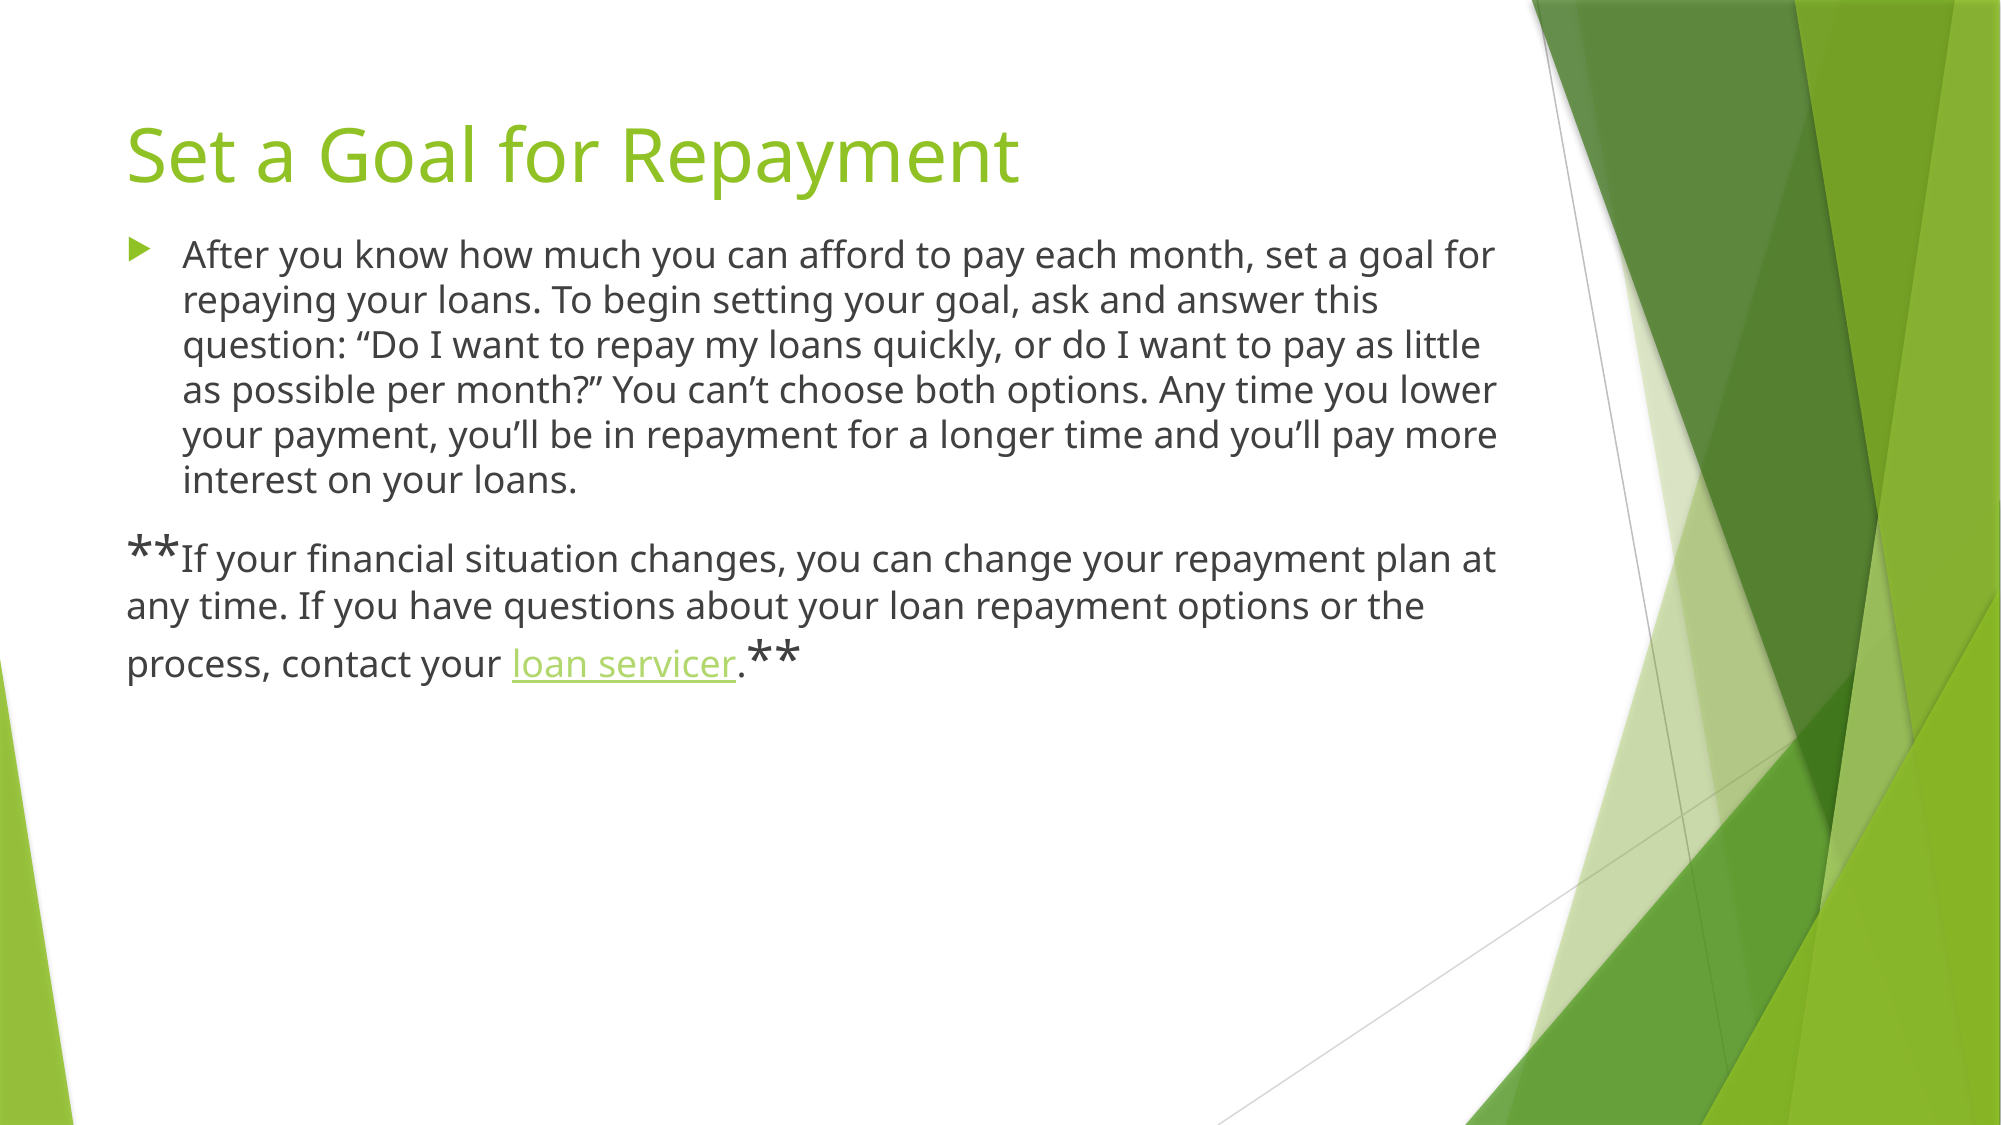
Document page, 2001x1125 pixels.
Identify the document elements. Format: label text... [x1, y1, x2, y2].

list After you know how much you can afford to pay each month, set a goal for repaying your loans. To begin setting your goal, ask and answer this question: “Do I want to repay my loans quickly, or do I want to pay as little as possible per month?” You can’t choose both options. Any time you lower your payment, you’ll be in repayment for a longer time and you’ll pay more interest on your loans. **If your financial situation changes, you can change your repayment plan at any time. If you have questions about your loan repayment options or the process, contact your loan servicer.** [111, 223, 1522, 861]
title Set a Goal for Repayment [111, 99, 1522, 223]
